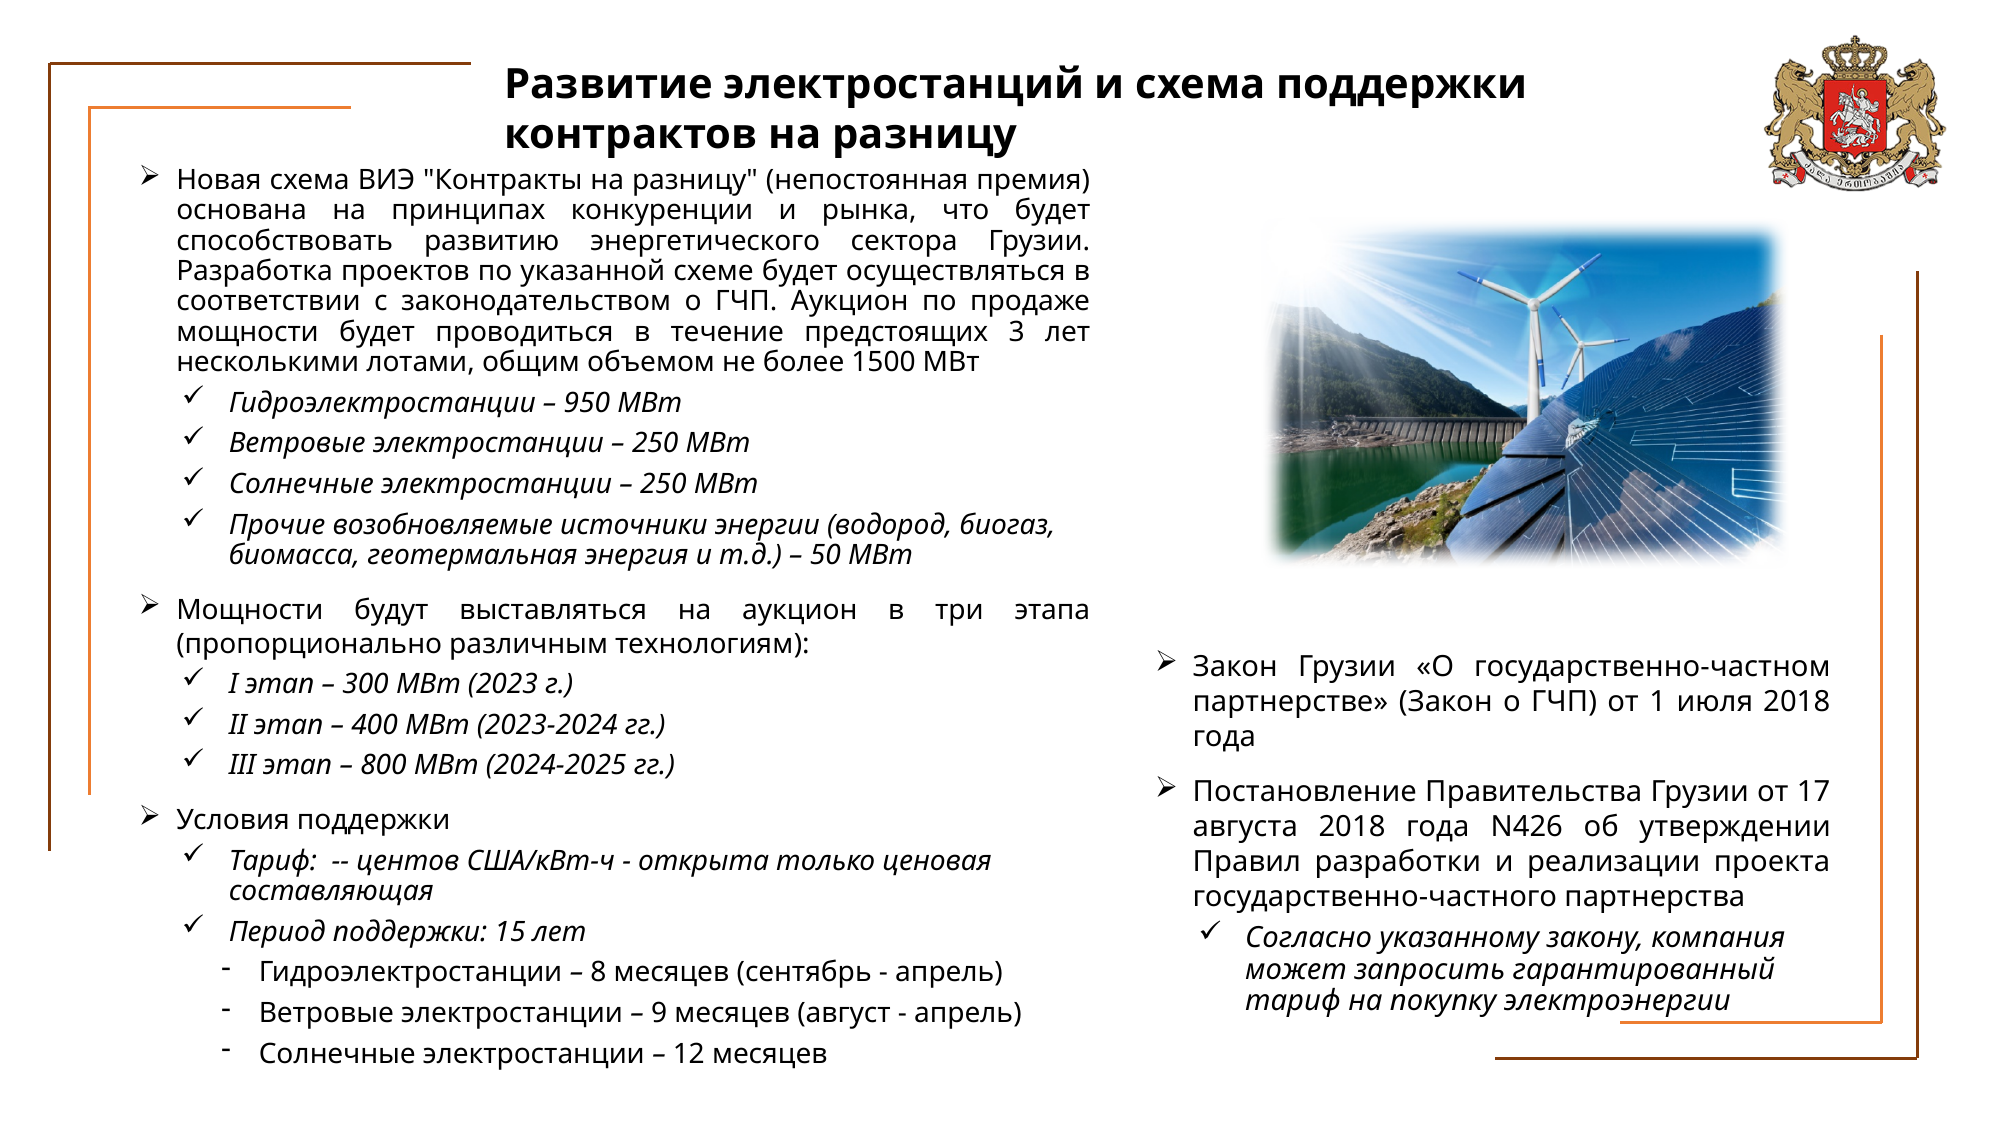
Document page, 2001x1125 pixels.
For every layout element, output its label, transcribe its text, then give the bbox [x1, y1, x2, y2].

list Новая схема ВИЭ "Контракты на разницу" (непостоянная премия) основана на принципах конкуренции и рынка, что будет способствовать развитию энергетического сектора Грузии. Разработка проектов по указанной схеме будет осуществляться в соответствии с законодательством о ГЧП. Аукцион по продаже мощности будет проводиться в течение предстоящих 3 лет несколькими лотами, общим объемом не более 1500 МВт Гидроэлектростанции – 950 МВт Ветровые электростанции – 250 МВт Солнечные электростанции – 250 МВт Прочие возобновляемые источники энергии (водород, биогаз, биомасса, геотермальная энергия и т.д.) – 50 МВт Мощности будут выставляться на аукцион в три этапа (пропорционально различным технологиям): I этап – 300 МВт (2023 г.) II этап – 400 МВт (2023-2024 гг.) III этап – 800 МВт (2024-2025 гг.) Условия поддержки Тариф: -- центов США/кВт-ч - открыта только ценовая составляющая Период поддержки: 15 лет Гидроэлектростанции – 8 месяцев (сентябрь - апрель) Ветровые электростанции – 9 месяцев (август - апрель) Солнечные электростанции – 12 месяцев [123, 157, 1107, 1081]
title Развитие электростанций и схема поддержки контрактов на разницу [489, 60, 1733, 155]
text_box Закон Грузии «О государственно-частном партнерстве» (Закон о ГЧП) от 1 июля 2018 года Постановление Правительства Грузии от 17 августа 2018 года N426 об утверждении Правил разработки и реализации проекта государственно-частного партнерства Согласно указанному закону, компания может запросить гарантированный тариф на покупку электроэнергии [1140, 639, 1846, 1025]
picture [1261, 16, 1967, 570]
